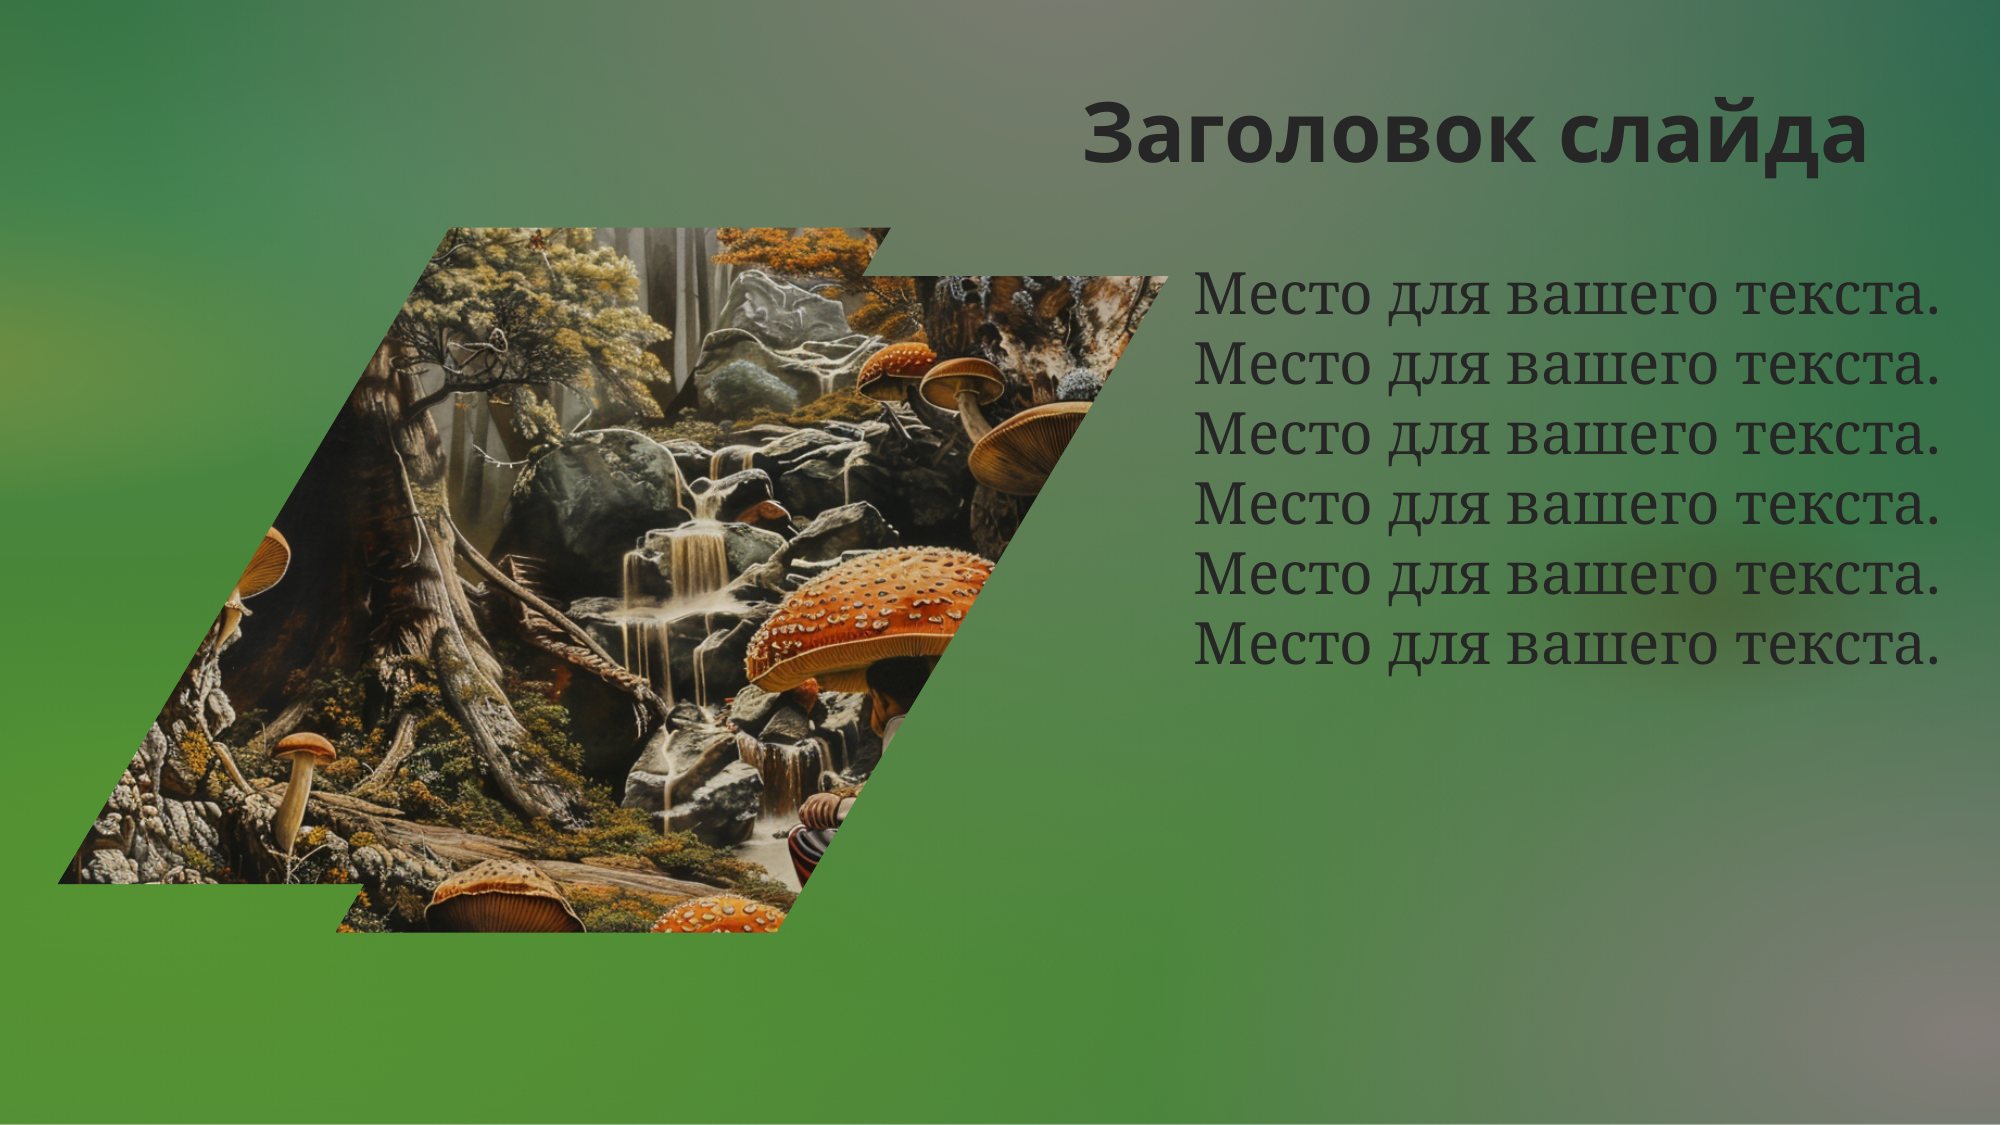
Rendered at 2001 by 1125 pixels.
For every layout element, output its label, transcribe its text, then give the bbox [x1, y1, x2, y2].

text_box Место для вашего текста. Место для вашего текста. Место для вашего текста. Место для вашего текста. Место для вашего текста. Место для вашего текста. [1169, 248, 1957, 754]
text_box Заголовок слайда [1066, 83, 1971, 301]
picture [57, 227, 1169, 933]
